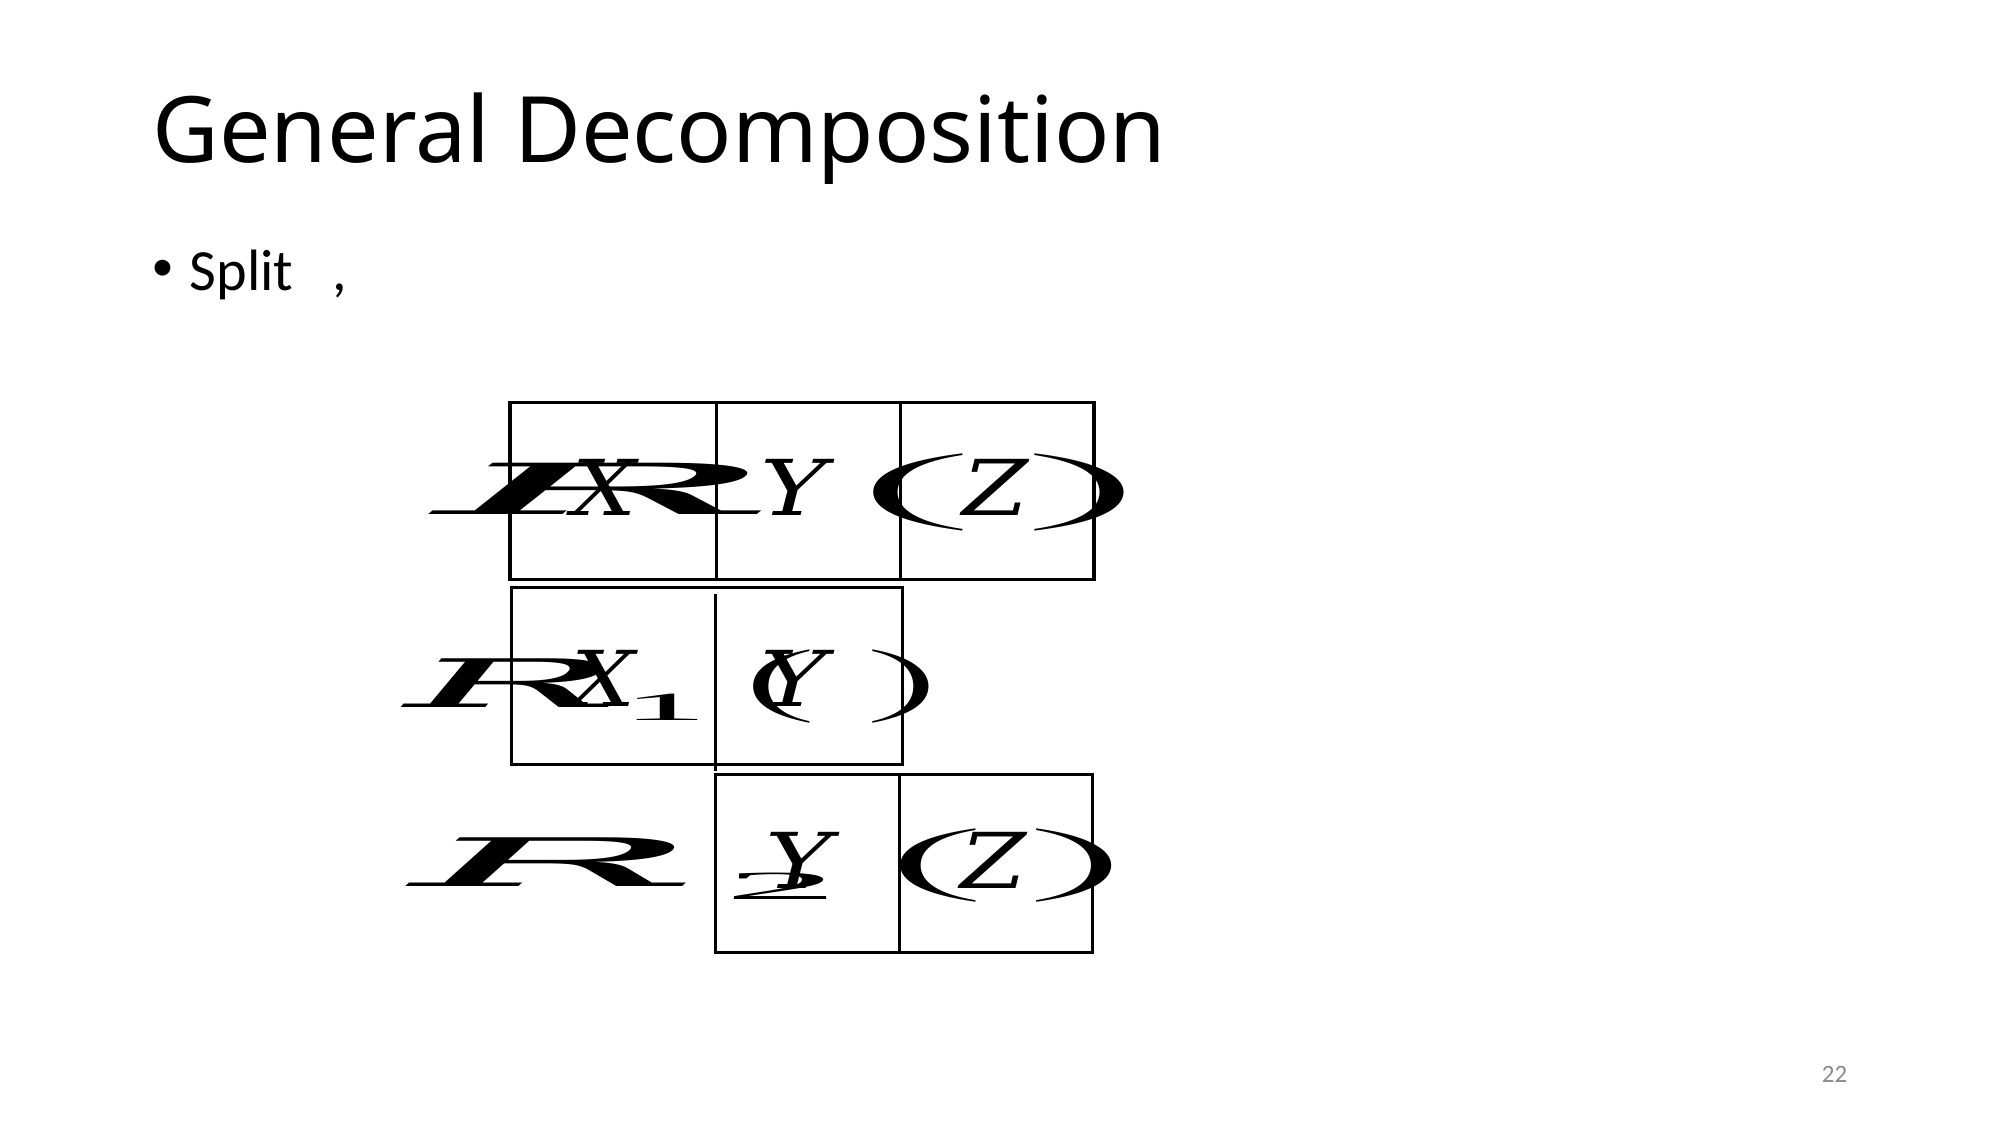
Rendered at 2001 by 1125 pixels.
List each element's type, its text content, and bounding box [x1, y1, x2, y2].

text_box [387, 774, 1150, 953]
slide_number 22 [1412, 1042, 1863, 1103]
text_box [387, 587, 956, 772]
title General Decomposition [137, 59, 1863, 206]
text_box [406, 402, 1171, 580]
